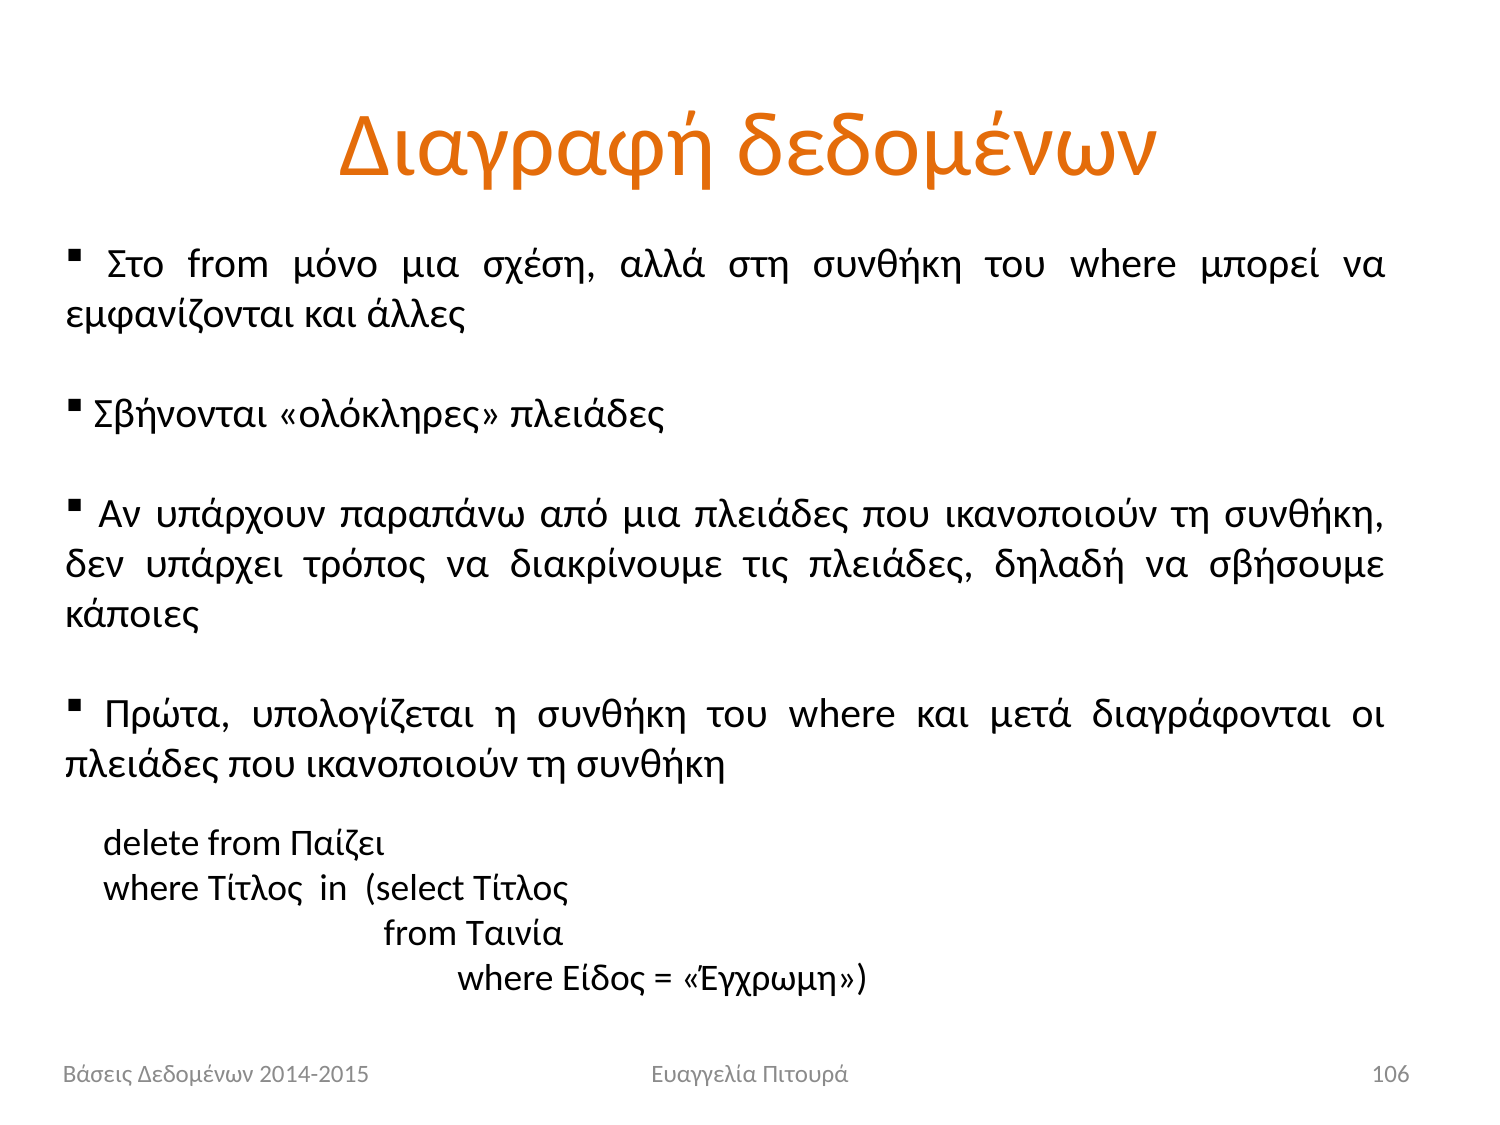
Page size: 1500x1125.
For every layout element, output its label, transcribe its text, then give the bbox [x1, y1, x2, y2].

text_box delete from Παίζει where Τίτλος in (select Τίτλος from Ταινία where Eίδος = «Έγχρωμη») [88, 810, 1439, 1006]
text_box Βάσεις Δεδομένων 2014-2015 [47, 1038, 398, 1106]
title Διαγραφή δεδομένων [75, 45, 1425, 233]
text_box Στο from μόνο μια σχέση, αλλά στη συνθήκη του where μπορεί να εμφανίζονται και άλλες Σβήνονται «ολόκληρες» πλειάδες Αν υπάρχουν παραπάνω από μια πλειάδες που ικανοποιούν τη συνθήκη, δεν υπάρχει τρόπος να διακρίνουμε τις πλειάδες, δηλαδή να σβήσουμε κάποιες Πρώτα, υπολογίζεται η συνθήκη του where και μετά διαγράφονται οι πλειάδες που ικανοποιούν τη συνθήκη [50, 228, 1401, 794]
footer Ευαγγελία Πιτουρά [512, 1042, 988, 1103]
slide_number 106 [1074, 1042, 1425, 1103]
